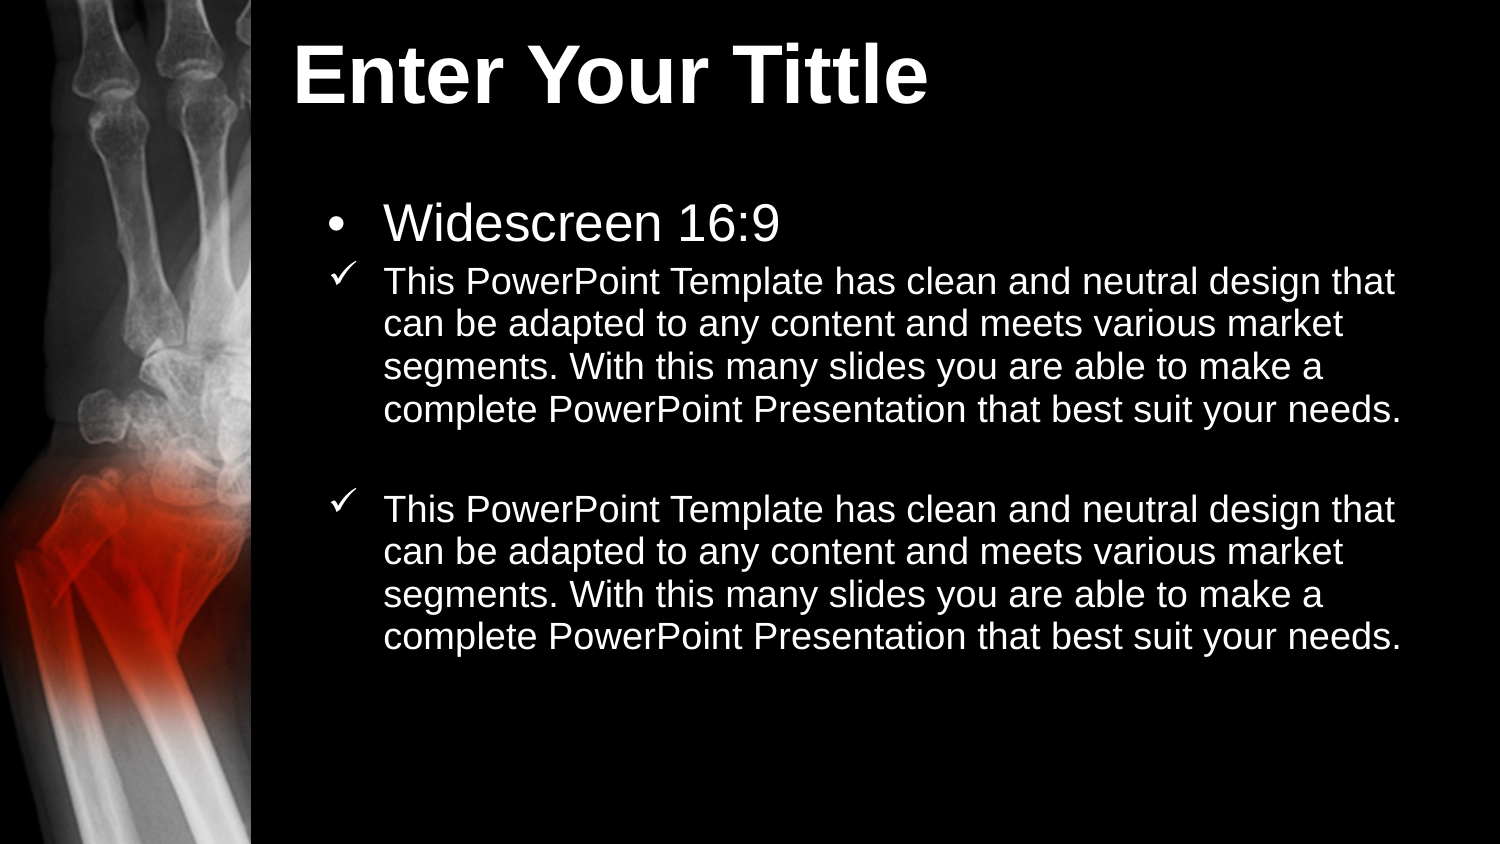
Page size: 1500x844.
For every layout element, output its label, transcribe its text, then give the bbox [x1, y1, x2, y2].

title Enter Your Tittle [253, 4, 1500, 146]
list Widescreen 16:9 This PowerPoint Template has clean and neutral design that can be adapted to any content and meets various market segments. With this many slides you are able to make a complete PowerPoint Presentation that best suit your needs. This PowerPoint Template has clean and neutral design that can be adapted to any content and meets various market segments. With this many slides you are able to make a complete PowerPoint Presentation that best suit your needs. [312, 185, 1425, 743]
picture [0, 0, 1500, 844]
